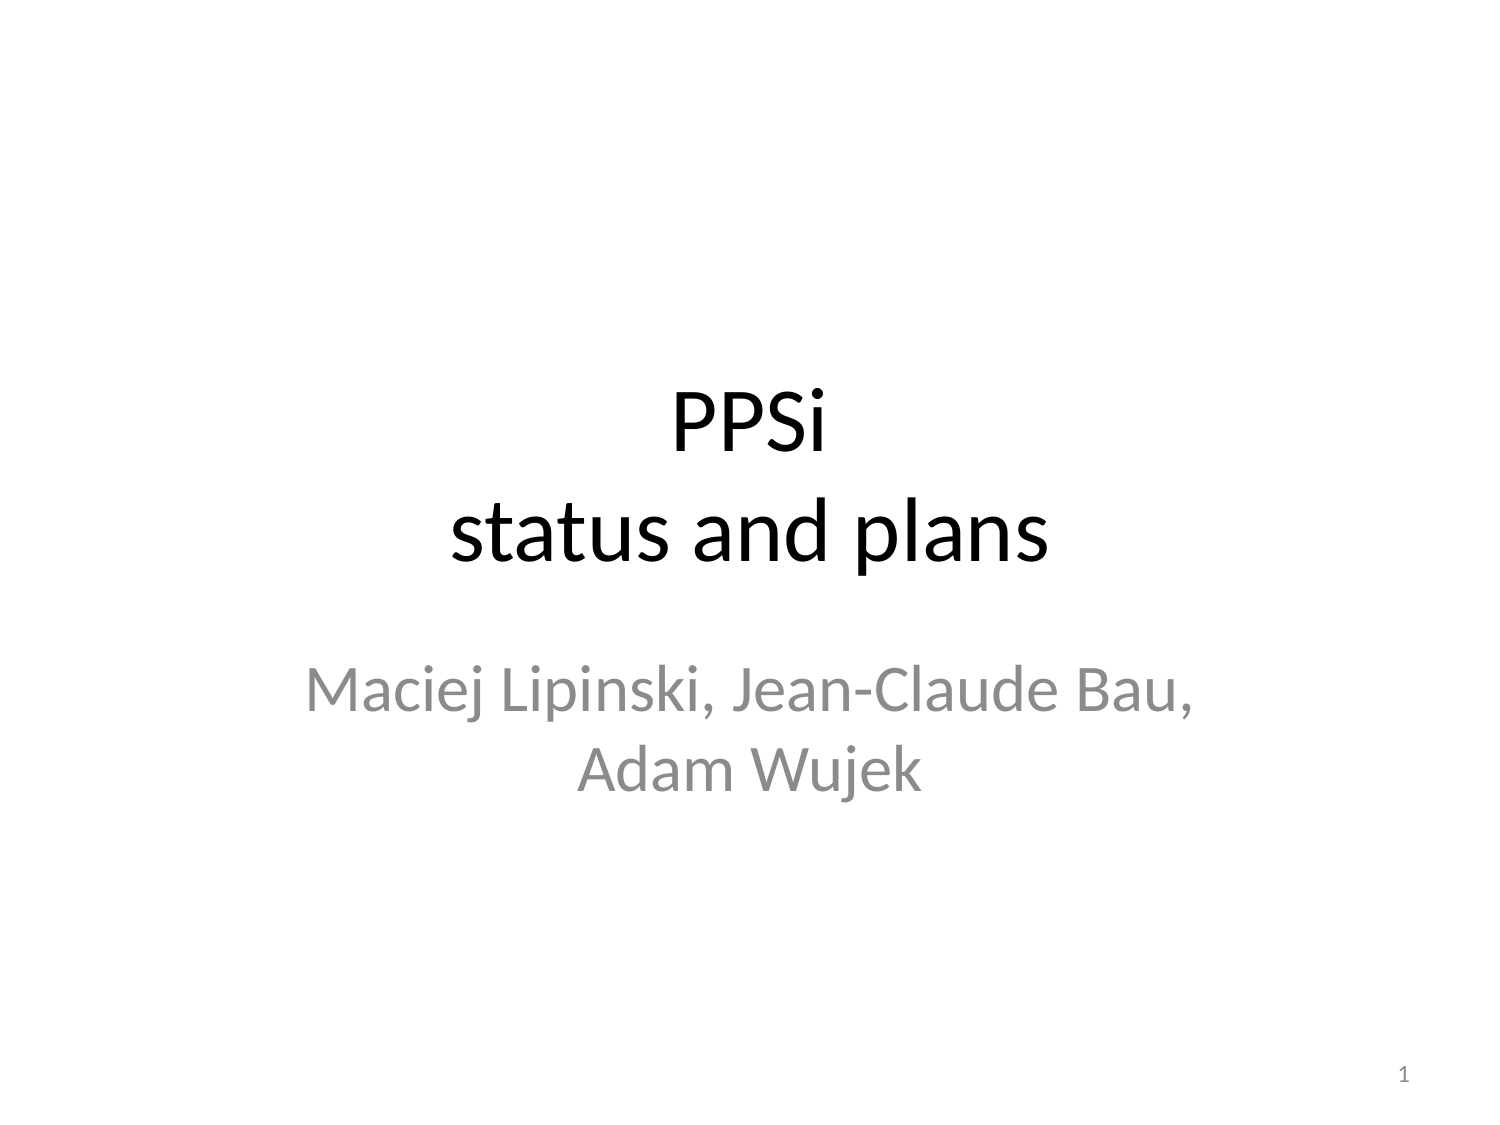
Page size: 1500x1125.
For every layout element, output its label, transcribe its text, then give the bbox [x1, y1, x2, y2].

slide_number 1 [1074, 1042, 1425, 1103]
title PPSi status and plans [112, 349, 1388, 591]
subtitle Maciej Lipinski, Jean-Claude Bau, Adam Wujek [225, 637, 1275, 925]
